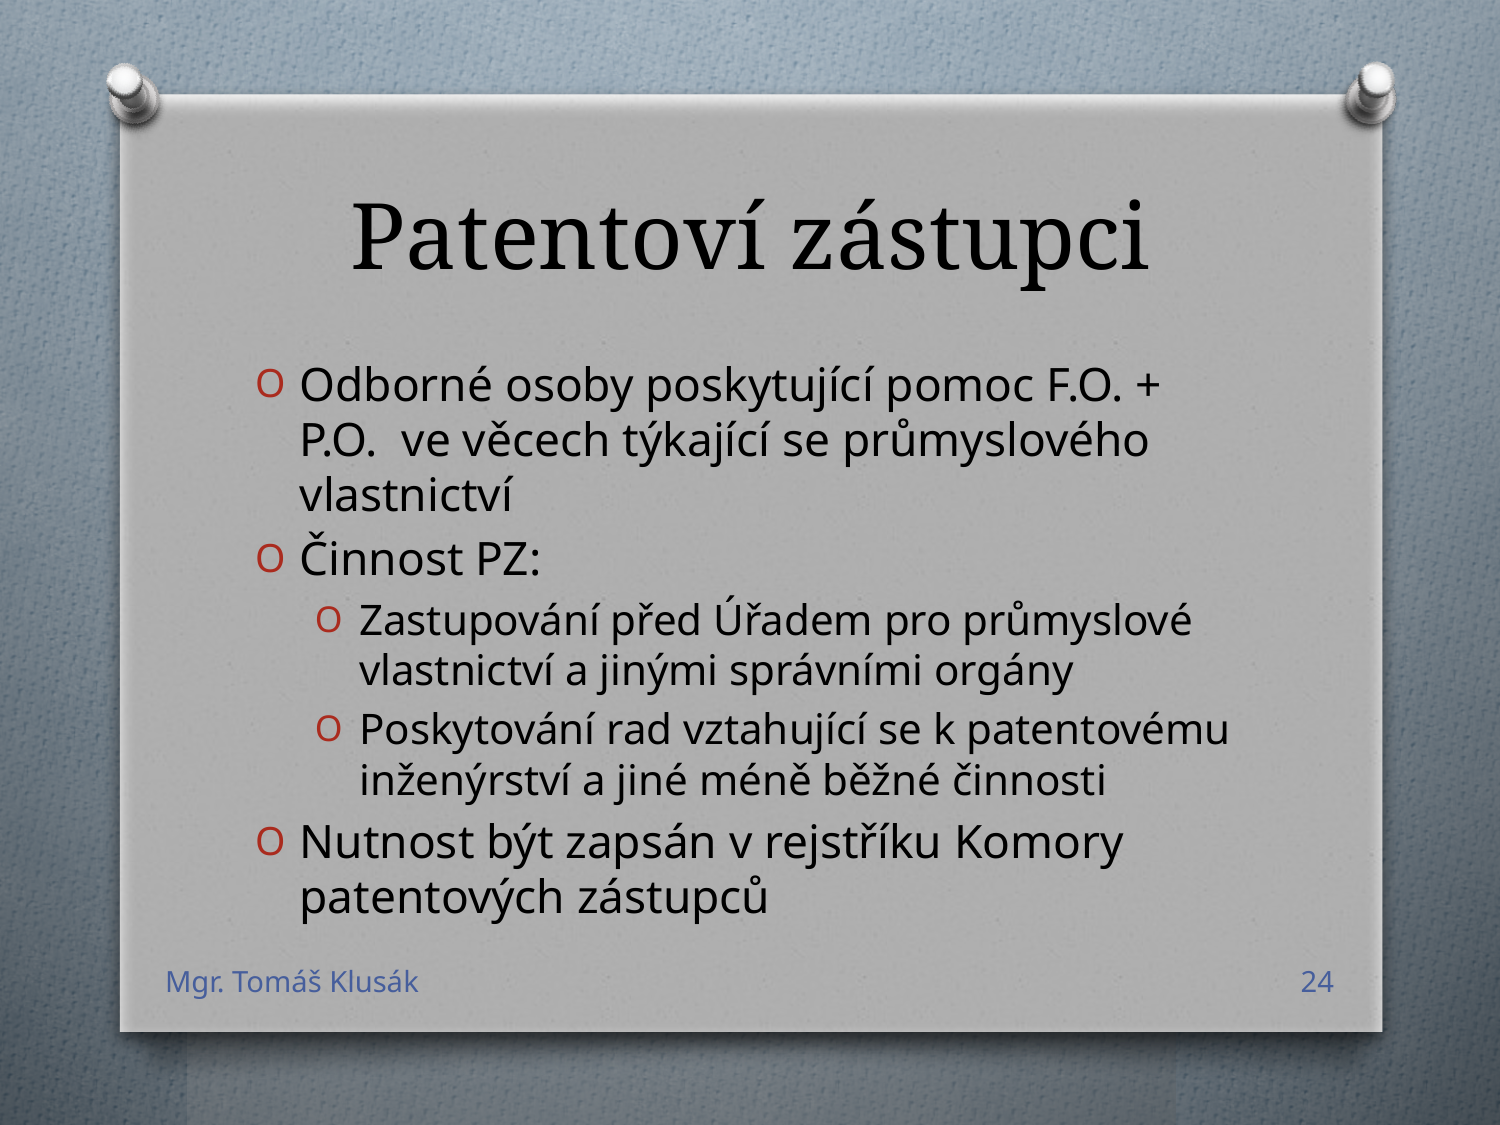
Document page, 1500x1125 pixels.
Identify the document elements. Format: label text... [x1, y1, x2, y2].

picture [1317, 35, 1439, 156]
picture [75, 29, 198, 153]
title Patentoví zástupci [179, 134, 1323, 332]
list Odborné osoby poskytující pomoc F.O. + P.O. ve věcech týkající se průmyslového vlastnictví Činnost PZ: Zastupování před Úřadem pro průmyslové vlastnictví a jinými správními orgány Poskytování rad vztahující se k patentovému inženýrství a jiné méně běžné činnosti Nutnost být zapsán v rejstříku Komory patentových zástupců [240, 347, 1257, 939]
slide_number 24 [1258, 952, 1350, 1013]
footer Mgr. Tomáš Klusák [150, 952, 1059, 1013]
